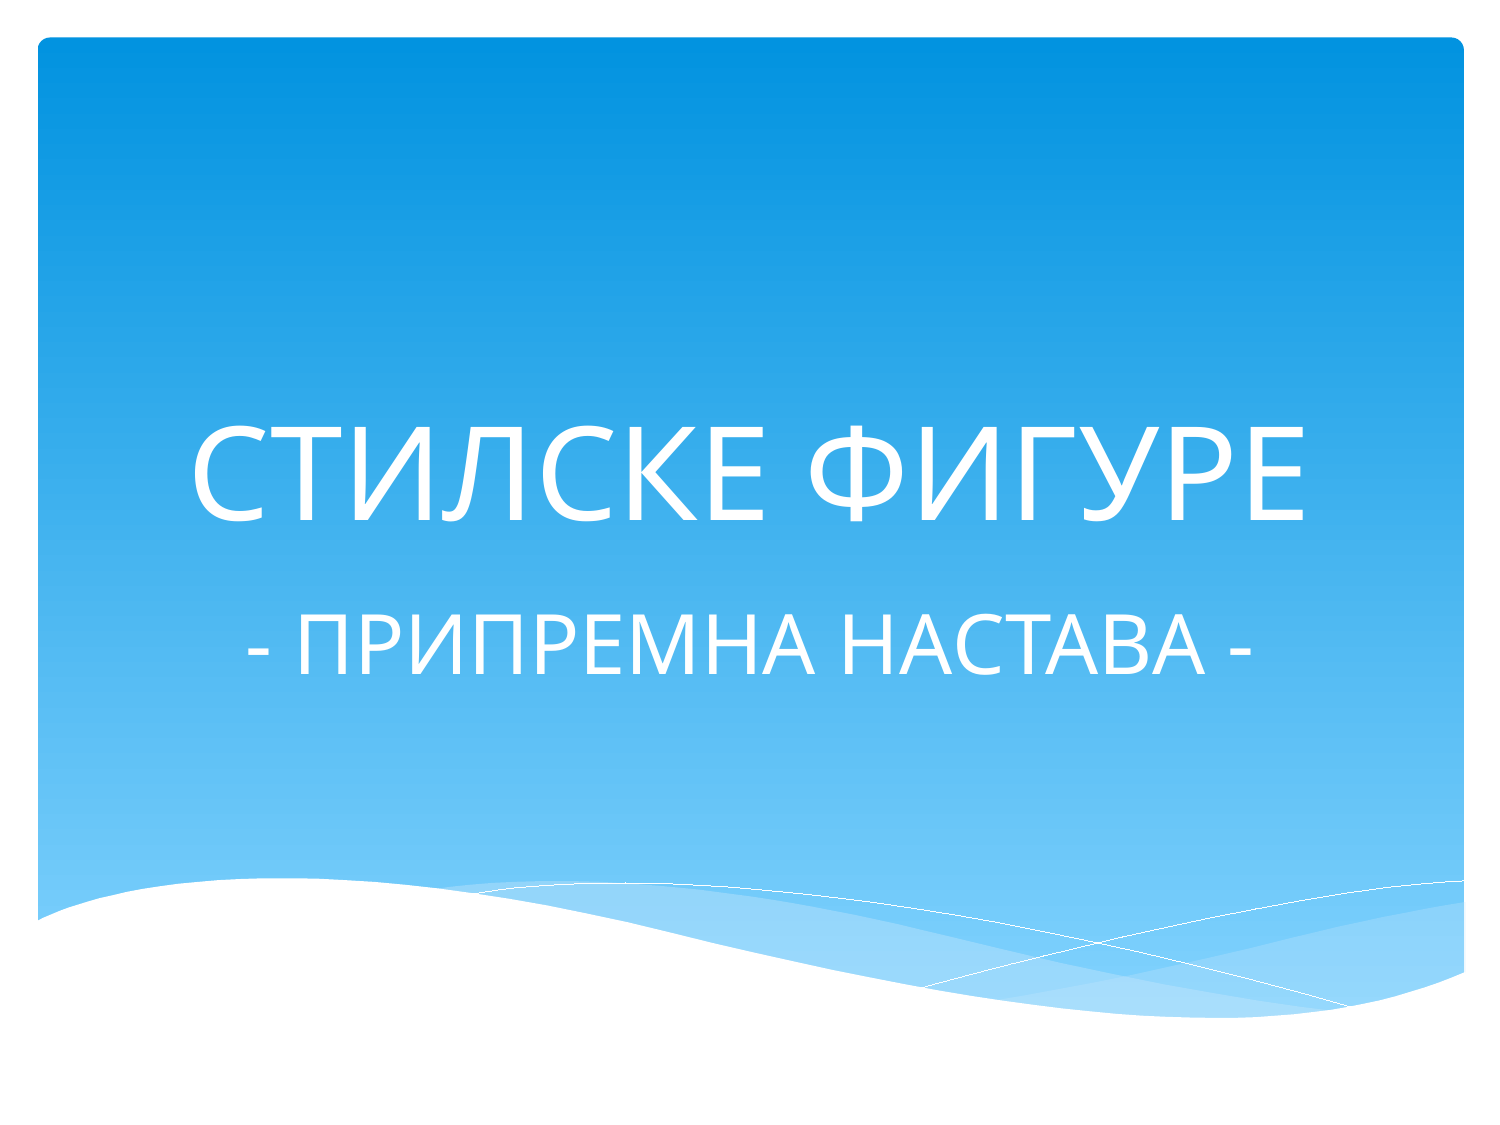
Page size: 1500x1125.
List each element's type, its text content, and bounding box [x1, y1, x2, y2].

title СТИЛСКЕ ФИГУРЕ [112, 262, 1388, 555]
subtitle - ПРИПРЕМНА НАСТАВА - [225, 583, 1275, 763]
